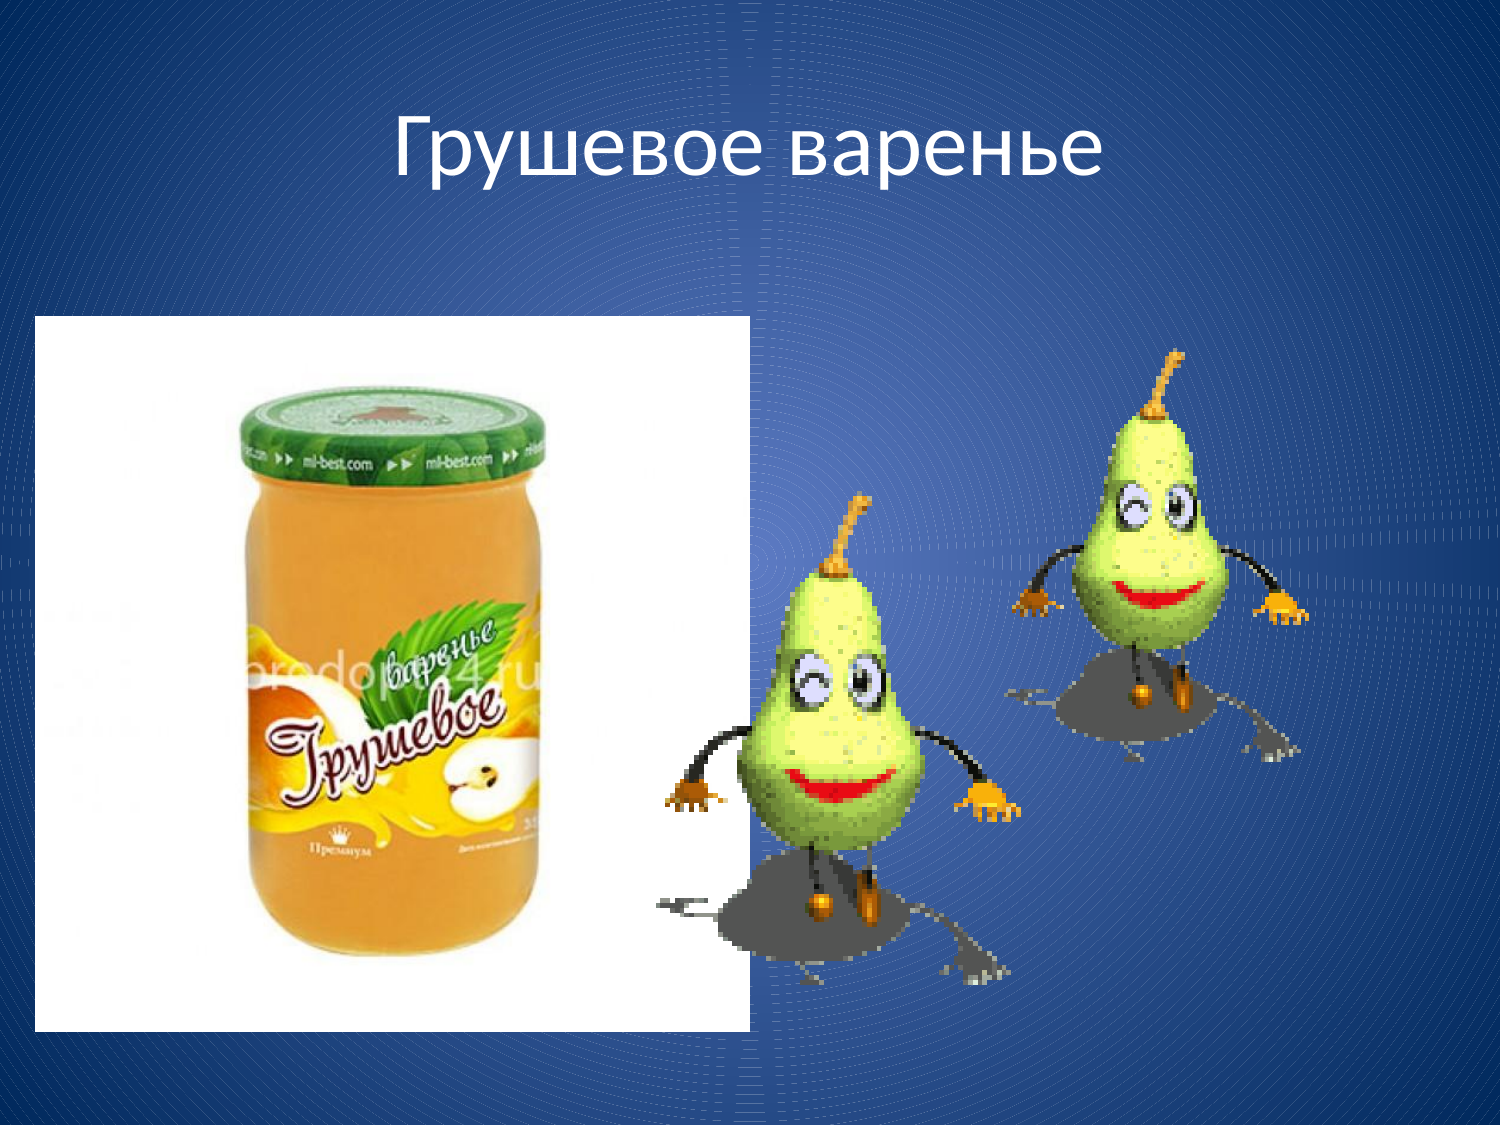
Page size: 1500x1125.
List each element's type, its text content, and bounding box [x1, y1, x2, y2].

picture [34, 316, 1338, 1032]
title Грушевое варенье [75, 45, 1425, 233]
